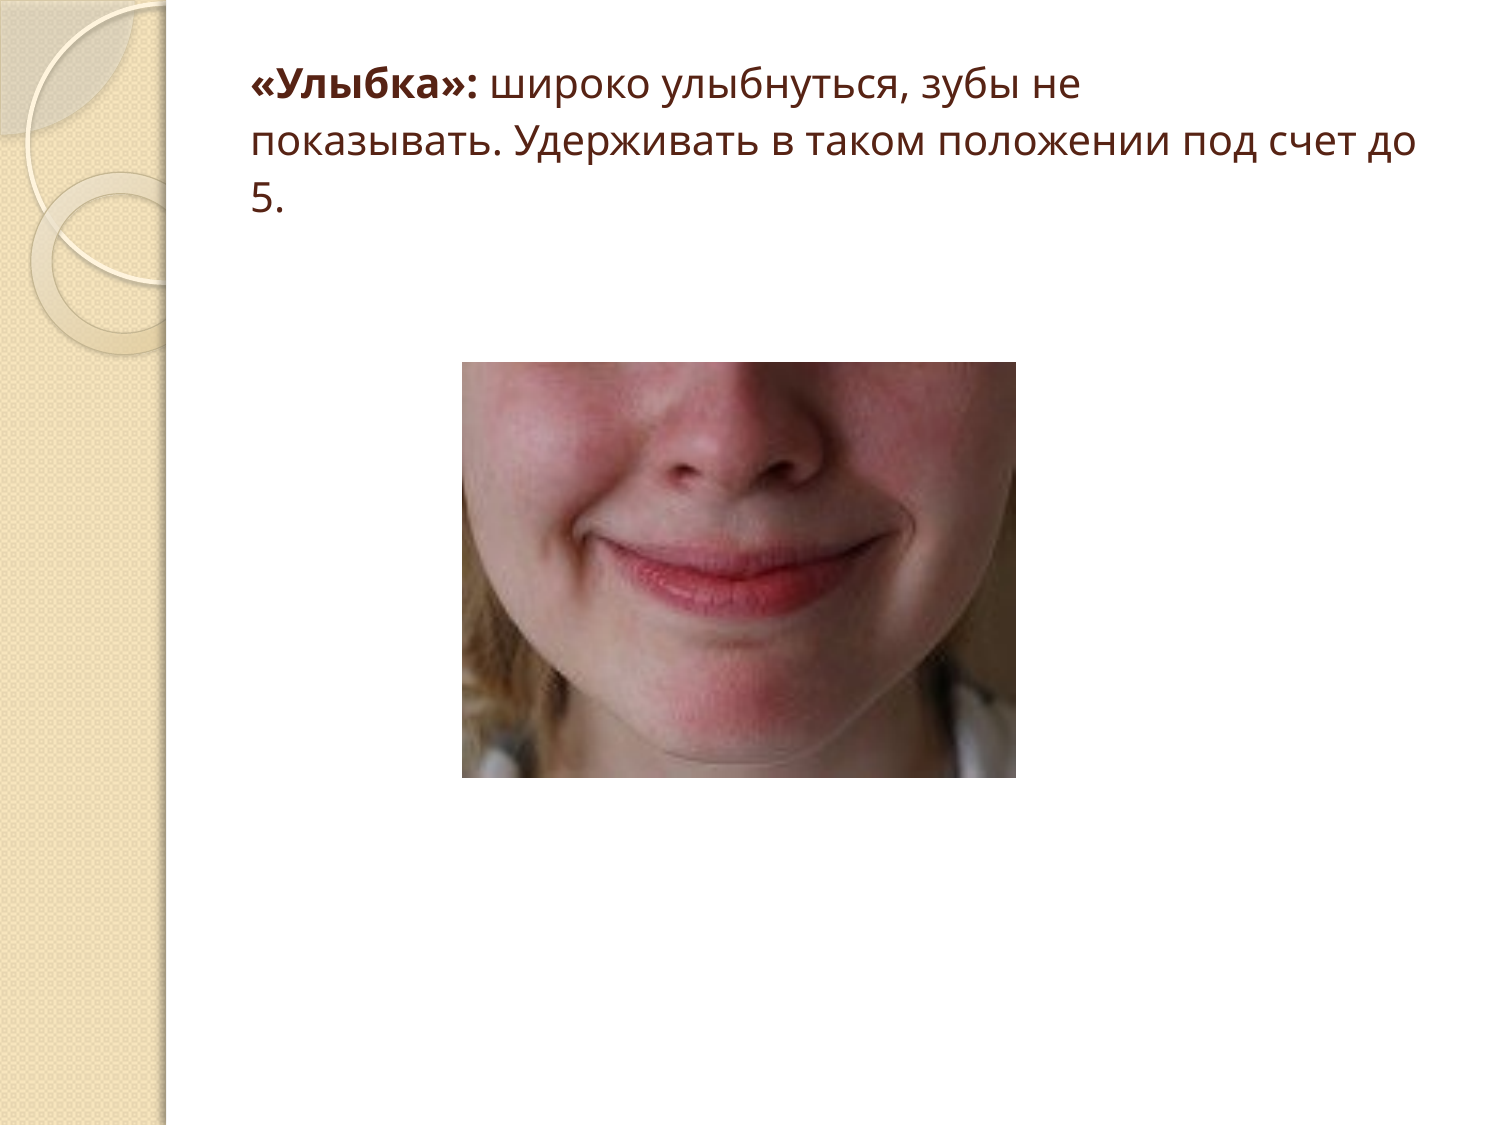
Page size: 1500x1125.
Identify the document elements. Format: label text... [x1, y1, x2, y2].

title «Улыбка»: широко улыбнуться, зубы не показывать. Удерживать в таком положении под счет до 5. [235, 45, 1466, 233]
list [462, 362, 1016, 778]
